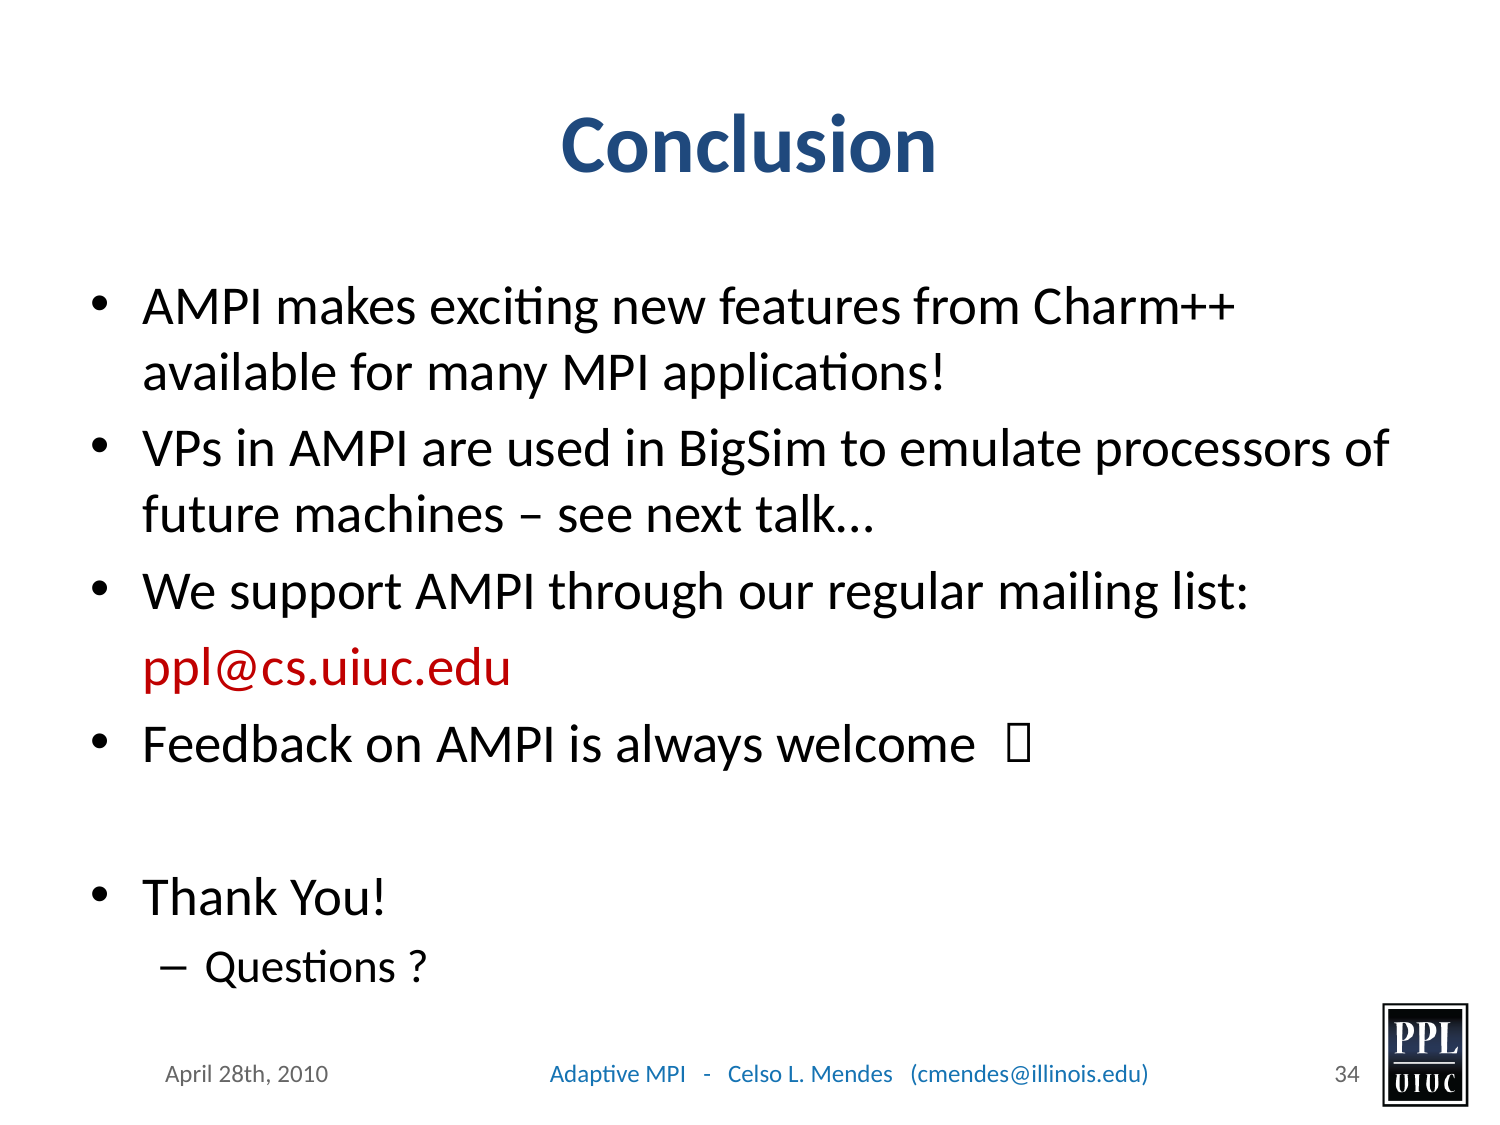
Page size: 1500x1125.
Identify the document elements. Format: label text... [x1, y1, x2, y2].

footer Adaptive MPI - Celso L. Mendes (cmendes@illinois.edu) [500, 1042, 1200, 1103]
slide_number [150, 1042, 425, 1103]
list AMPI makes exciting new features from Charm++ available for many MPI applications! VPs in AMPI are used in BigSim to emulate processors of future machines – see next talk… We support AMPI through our regular mailing list: ppl@cs.uiuc.edu Feedback on AMPI is always welcome  Thank You! Questions ? [75, 262, 1425, 1005]
slide_number 34 [1224, 1042, 1375, 1103]
picture [1374, 995, 1475, 1113]
title Conclusion [75, 45, 1425, 233]
